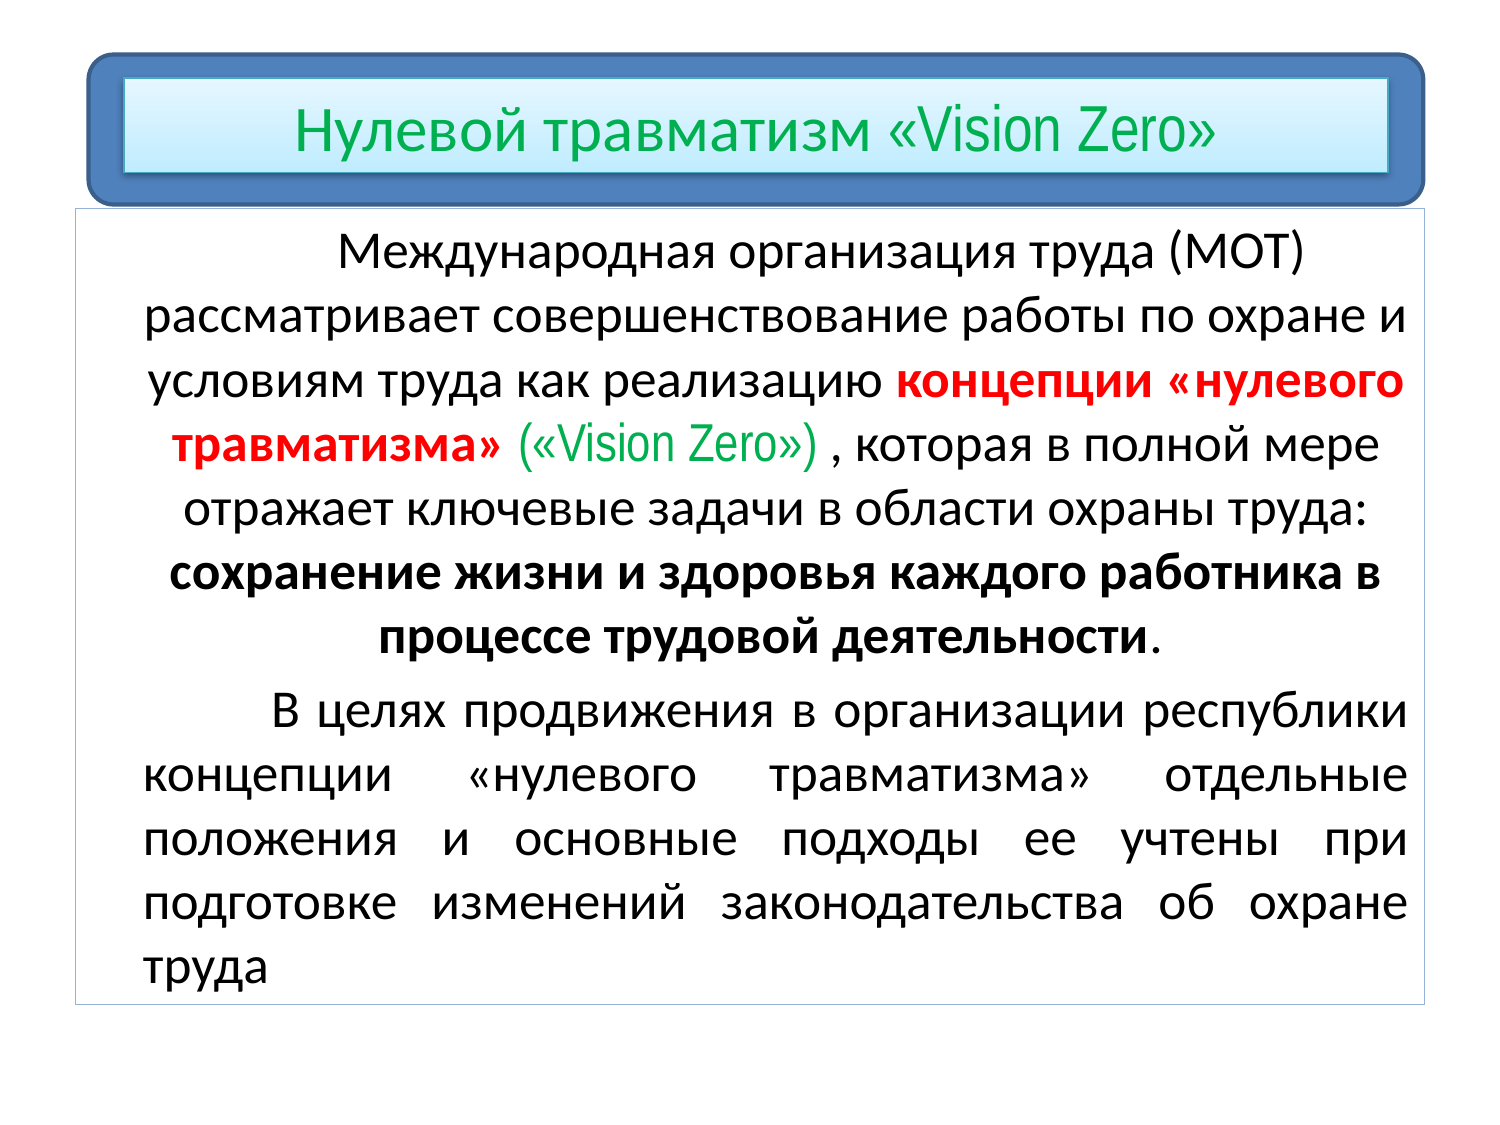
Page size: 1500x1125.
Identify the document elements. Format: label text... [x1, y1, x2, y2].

list Международная организация труда (МОТ) рассматривает совершенствование работы по охране и условиям труда как реализацию концепции «нулевого травматизма» («Vision Zero») , которая в полной мере отражает ключевые задачи в области охраны труда: сохранение жизни и здоровья каждого работника в процессе трудовой деятельности. В целях продвижения в организации республики концепции «нулевого травматизма» отдельные положения и основные подходы ее учтены при подготовке изменений законодательства об охране труда [75, 208, 1425, 1005]
title Нулевой травматизм «Vision Zero» [123, 77, 1389, 173]
text_box [86, 52, 1426, 207]
